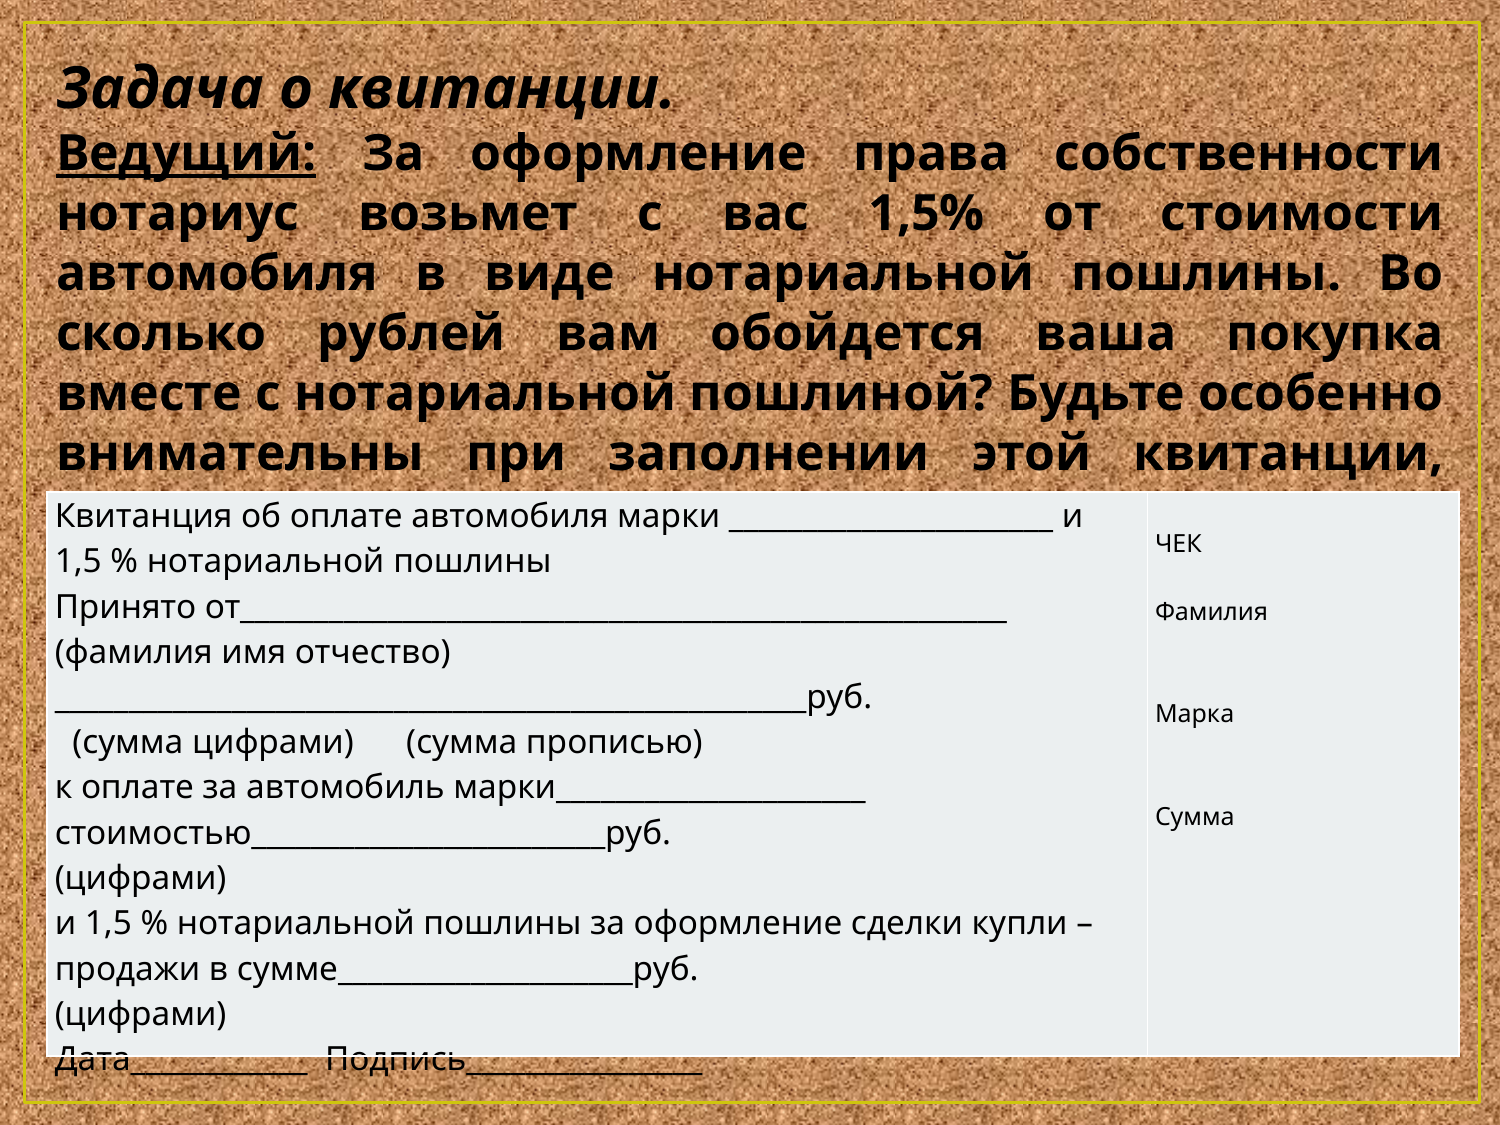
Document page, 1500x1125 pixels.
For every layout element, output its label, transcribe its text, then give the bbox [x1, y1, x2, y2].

text_box Задача о квитанции. Ведущий: За оформление права собственности нотариус возьмет с вас 1,5% от стоимости автомобиля в виде нотариальной пошлины. Во сколько рублей вам обойдется ваша покупка вместе с нотариальной пошлиной? Будьте особенно внимательны при заполнении этой квитанции, можно обращаться за помощью к менеджерам. [41, 42, 1459, 548]
table_header ЧЕК Фамилия Марка Сумма [1148, 493, 1458, 1055]
picture [0, 0, 1500, 1125]
table_header Квитанция об оплате автомобиля марки ______________________ и 1,5 % нотариальной пошлины Принято от____________________________________________________ (фамилия имя отчество) ___________________________________________________руб. (сумма цифрами) (сумма прописью) к оплате за автомобиль марки_____________________ стоимостью________________________руб. (цифрами) и 1,5 % нотариальной пошлины за оформление сделки купли – продажи в сумме____________________руб. (цифрами) Дата____________ Подпись________________ [48, 493, 1147, 1055]
